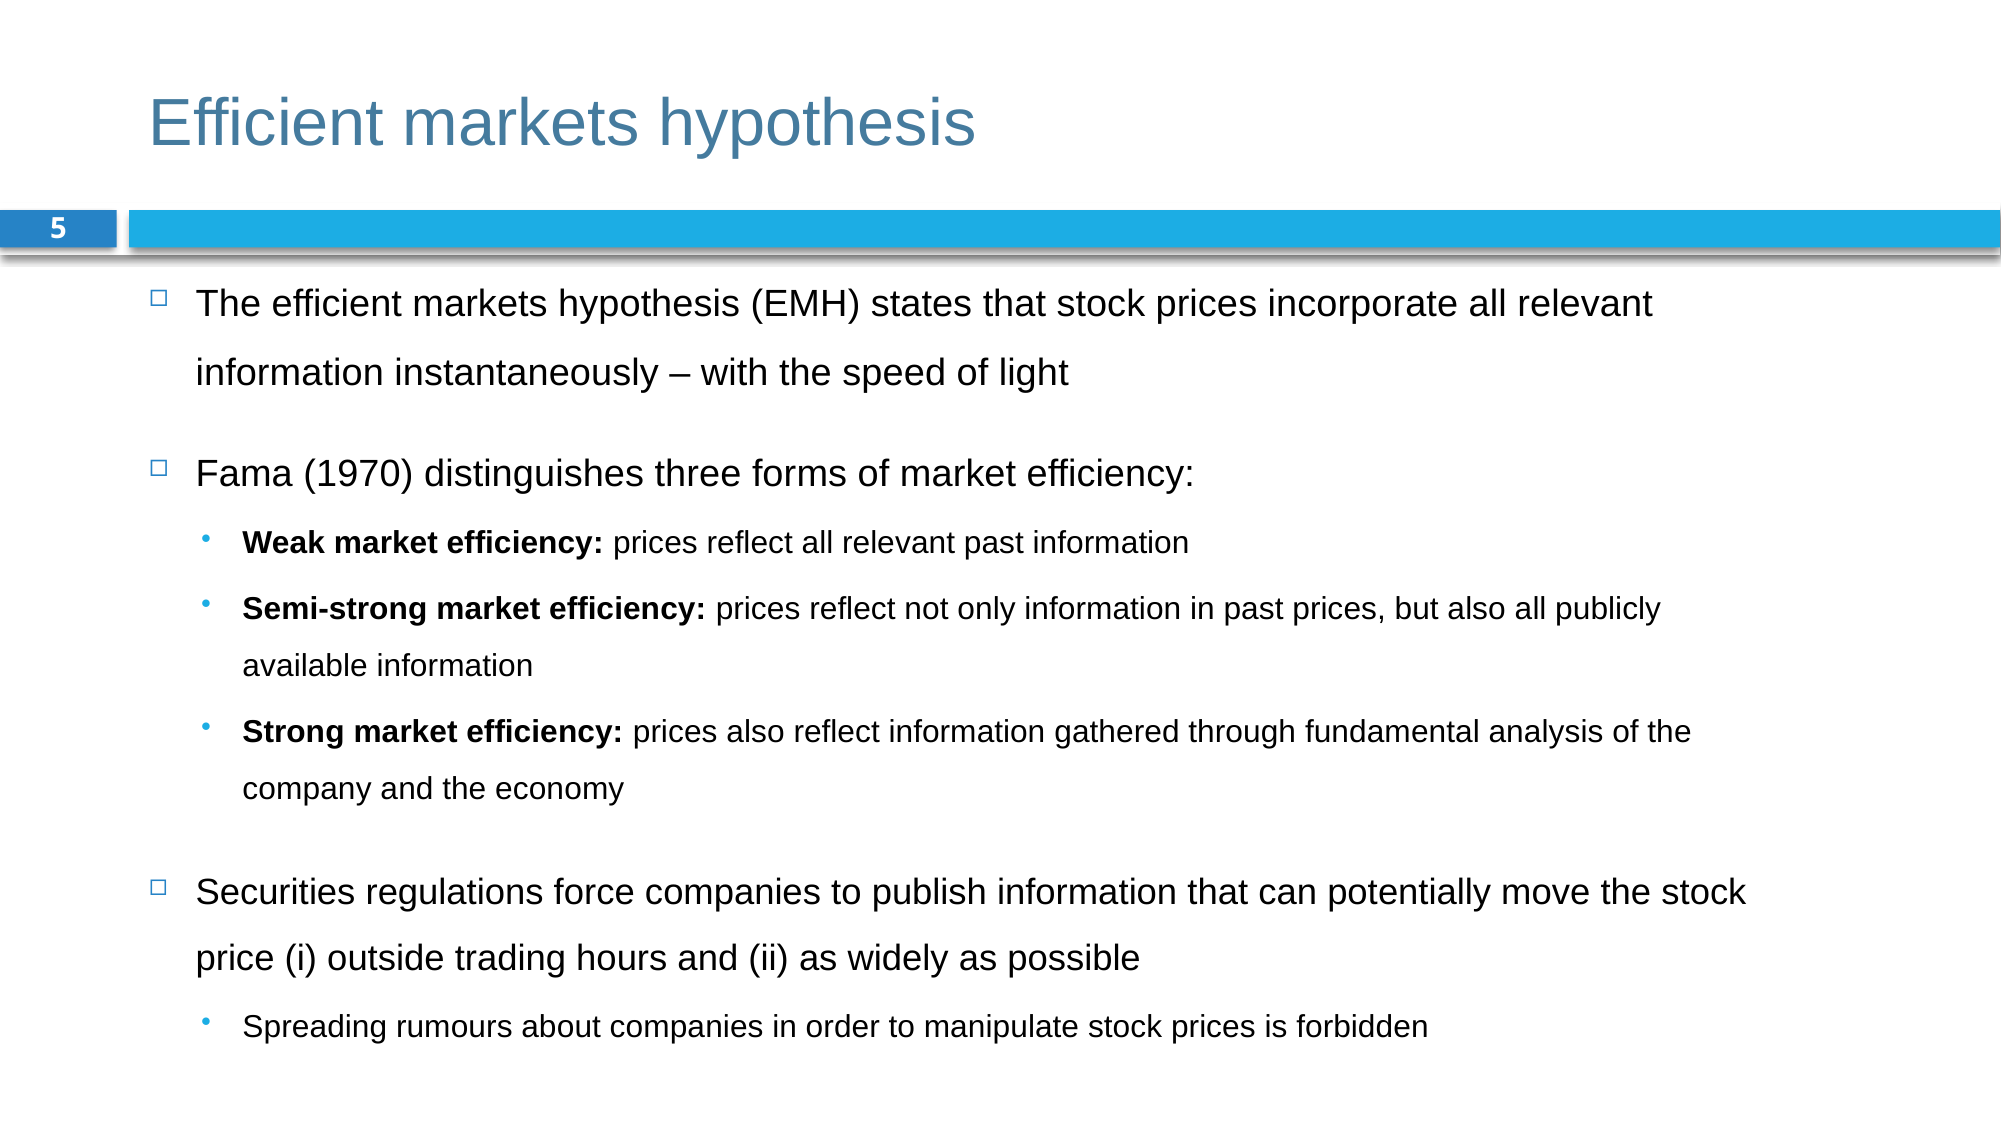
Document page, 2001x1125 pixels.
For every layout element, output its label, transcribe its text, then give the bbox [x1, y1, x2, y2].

list The efficient markets hypothesis (EMH) states that stock prices incorporate all relevant information instantaneously – with the speed of light Fama (1970) distinguishes three forms of market efficiency: Weak market efficiency: prices reflect all relevant past information Semi-strong market efficiency: prices reflect not only information in past prices, but also all publicly available information Strong market efficiency: prices also reflect information gathered through fundamental analysis of the company and the economy Securities regulations force companies to publish information that can potentially move the stock price (i) outside trading hours and (ii) as widely as possible Spreading rumours about companies in order to manipulate stock prices is forbidden [133, 248, 1792, 1059]
title Efficient markets hypothesis [133, 37, 1918, 200]
slide_number 5 [0, 208, 117, 249]
